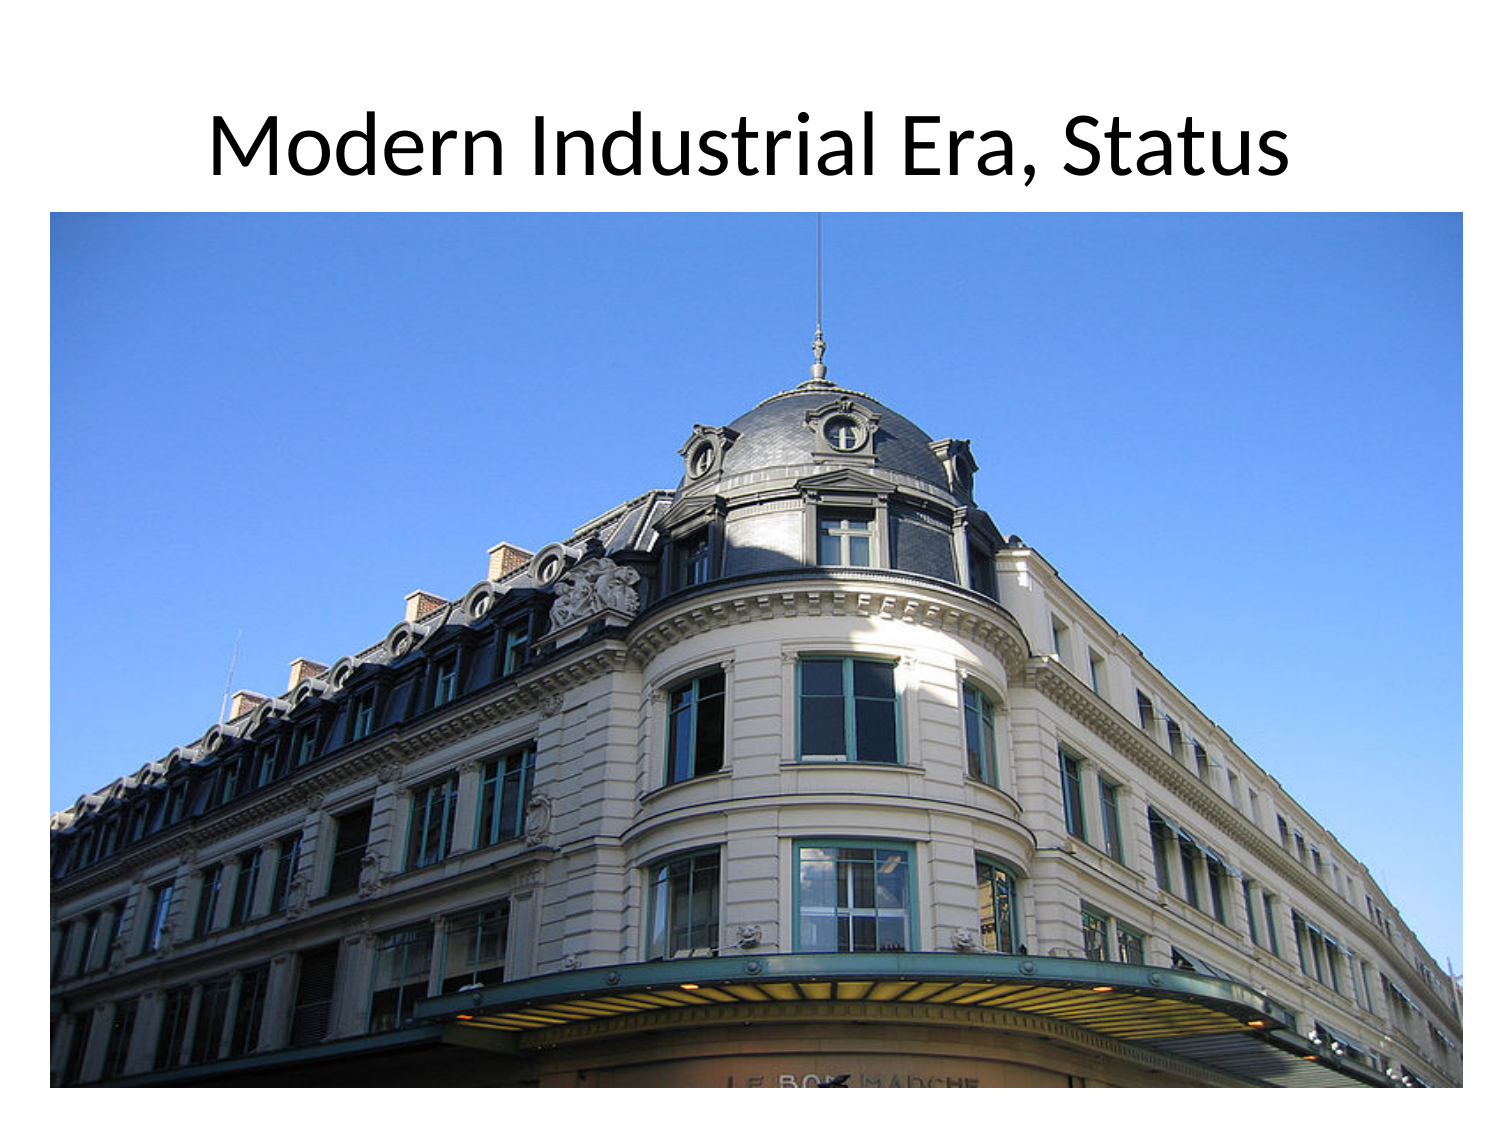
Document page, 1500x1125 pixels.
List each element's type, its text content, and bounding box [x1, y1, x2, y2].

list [49, 212, 1463, 1088]
title Modern Industrial Era, Status [75, 45, 1425, 210]
